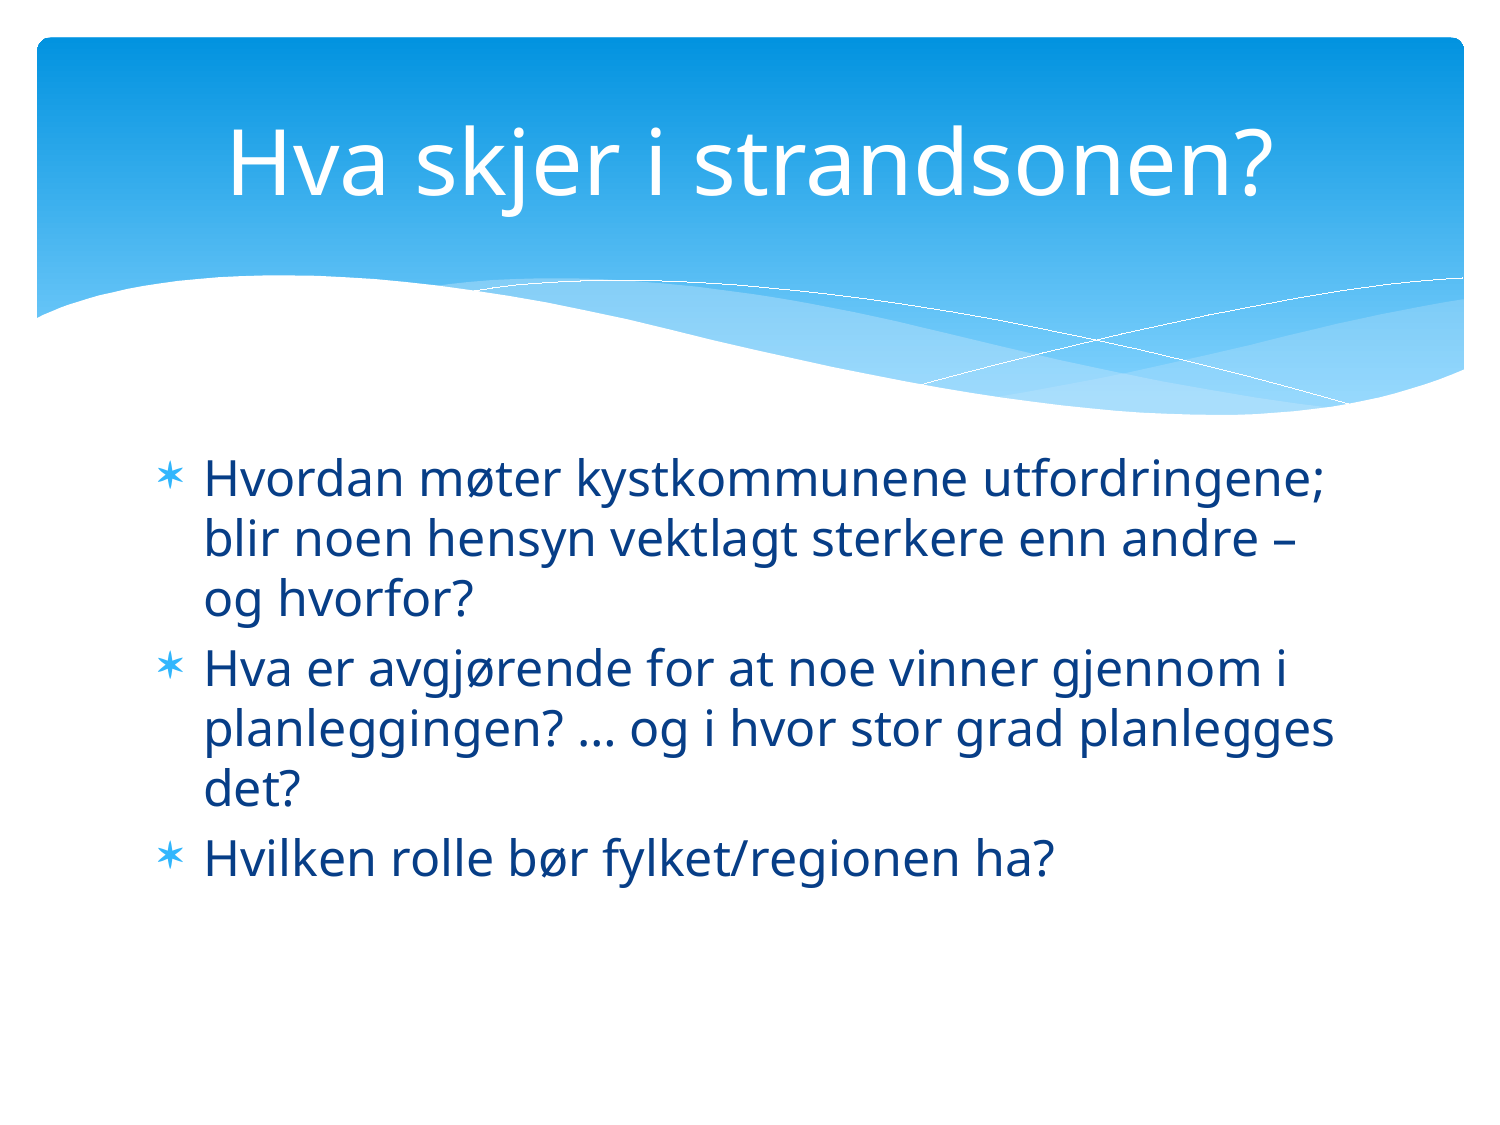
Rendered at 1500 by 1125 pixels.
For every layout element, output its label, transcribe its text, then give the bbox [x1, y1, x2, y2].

title Hva skjer i strandsonen? [75, 55, 1425, 261]
list Hvordan møter kystkommunene utfordringene; blir noen hensyn vektlagt sterkere enn andre – og hvorfor? Hva er avgjørende for at noe vinner gjennom i planleggingen? … og i hvor stor grad planlegges det? Hvilken rolle bør fylket/regionen ha? [143, 438, 1359, 1005]
